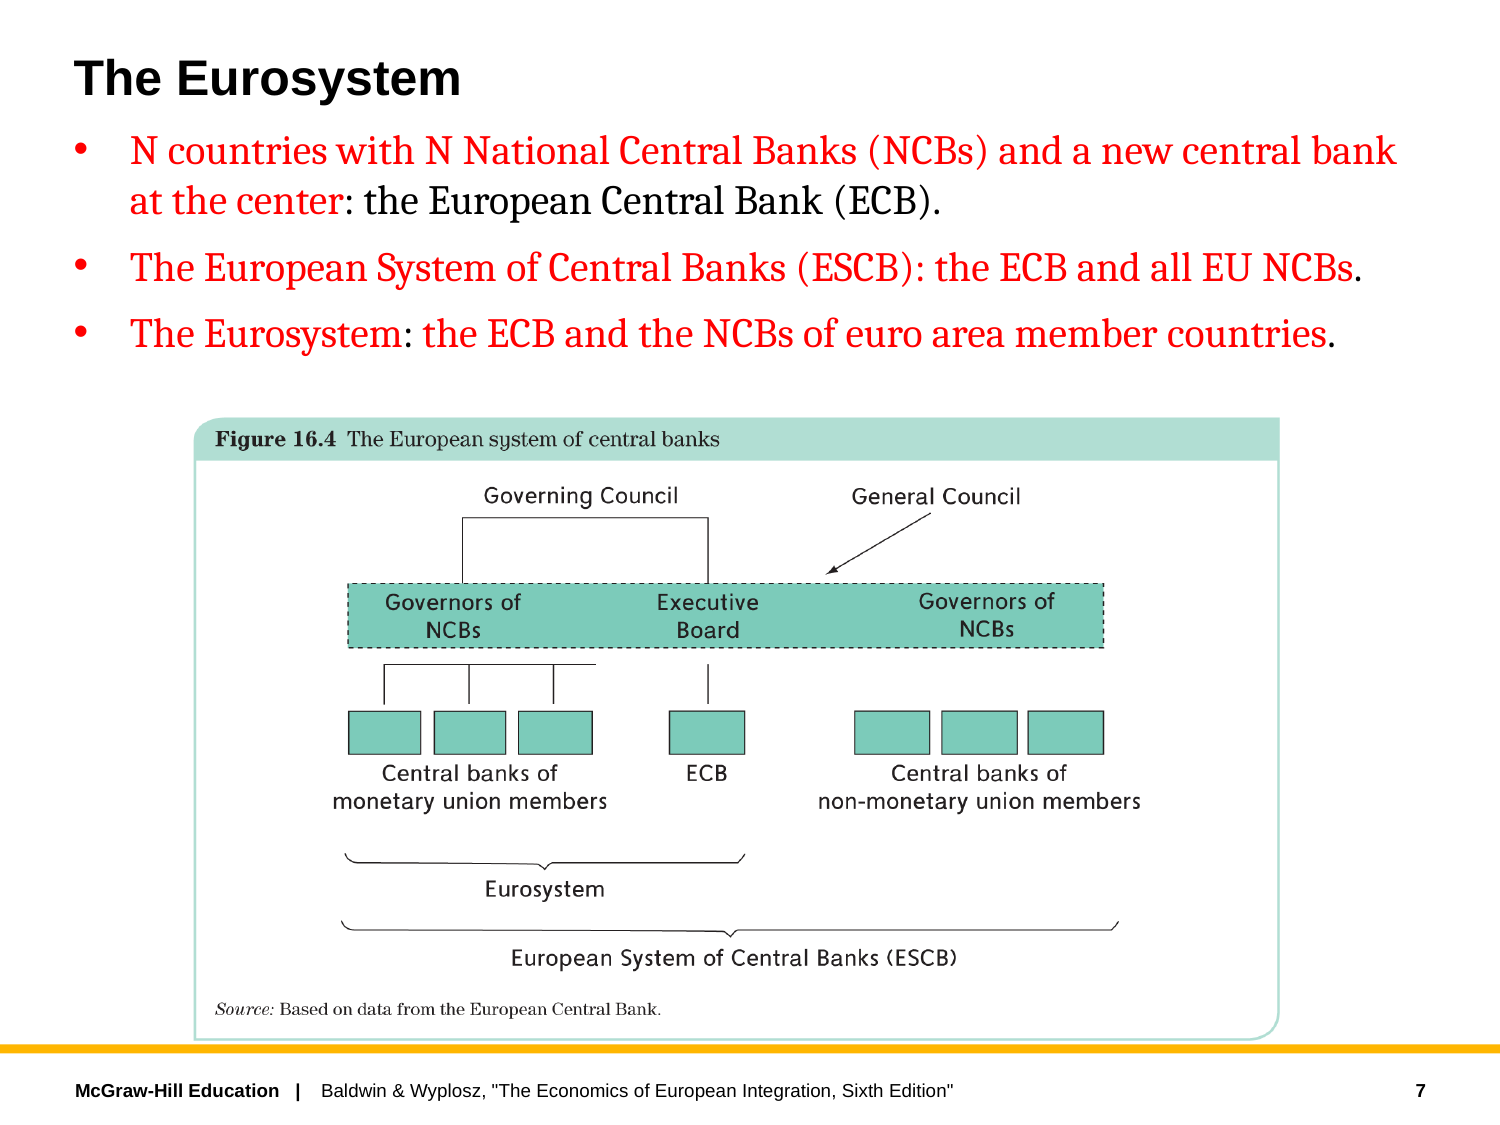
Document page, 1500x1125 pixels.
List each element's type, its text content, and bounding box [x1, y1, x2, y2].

title The Eurosystem [58, 45, 1203, 115]
footer Baldwin & Wyplosz, "The Economics of European Integration, Sixth Edition" [306, 1071, 1207, 1109]
slide_number 7 [1283, 1071, 1442, 1109]
list N countries with N National Central Banks (NCBs) and a new central bank at the center: the European Central Bank (ECB). The European System of Central Banks (ESCB): the ECB and all EU NCBs. The Eurosystem: the ECB and the NCBs of euro area member countries. [58, 115, 1415, 888]
picture [190, 414, 1283, 1044]
